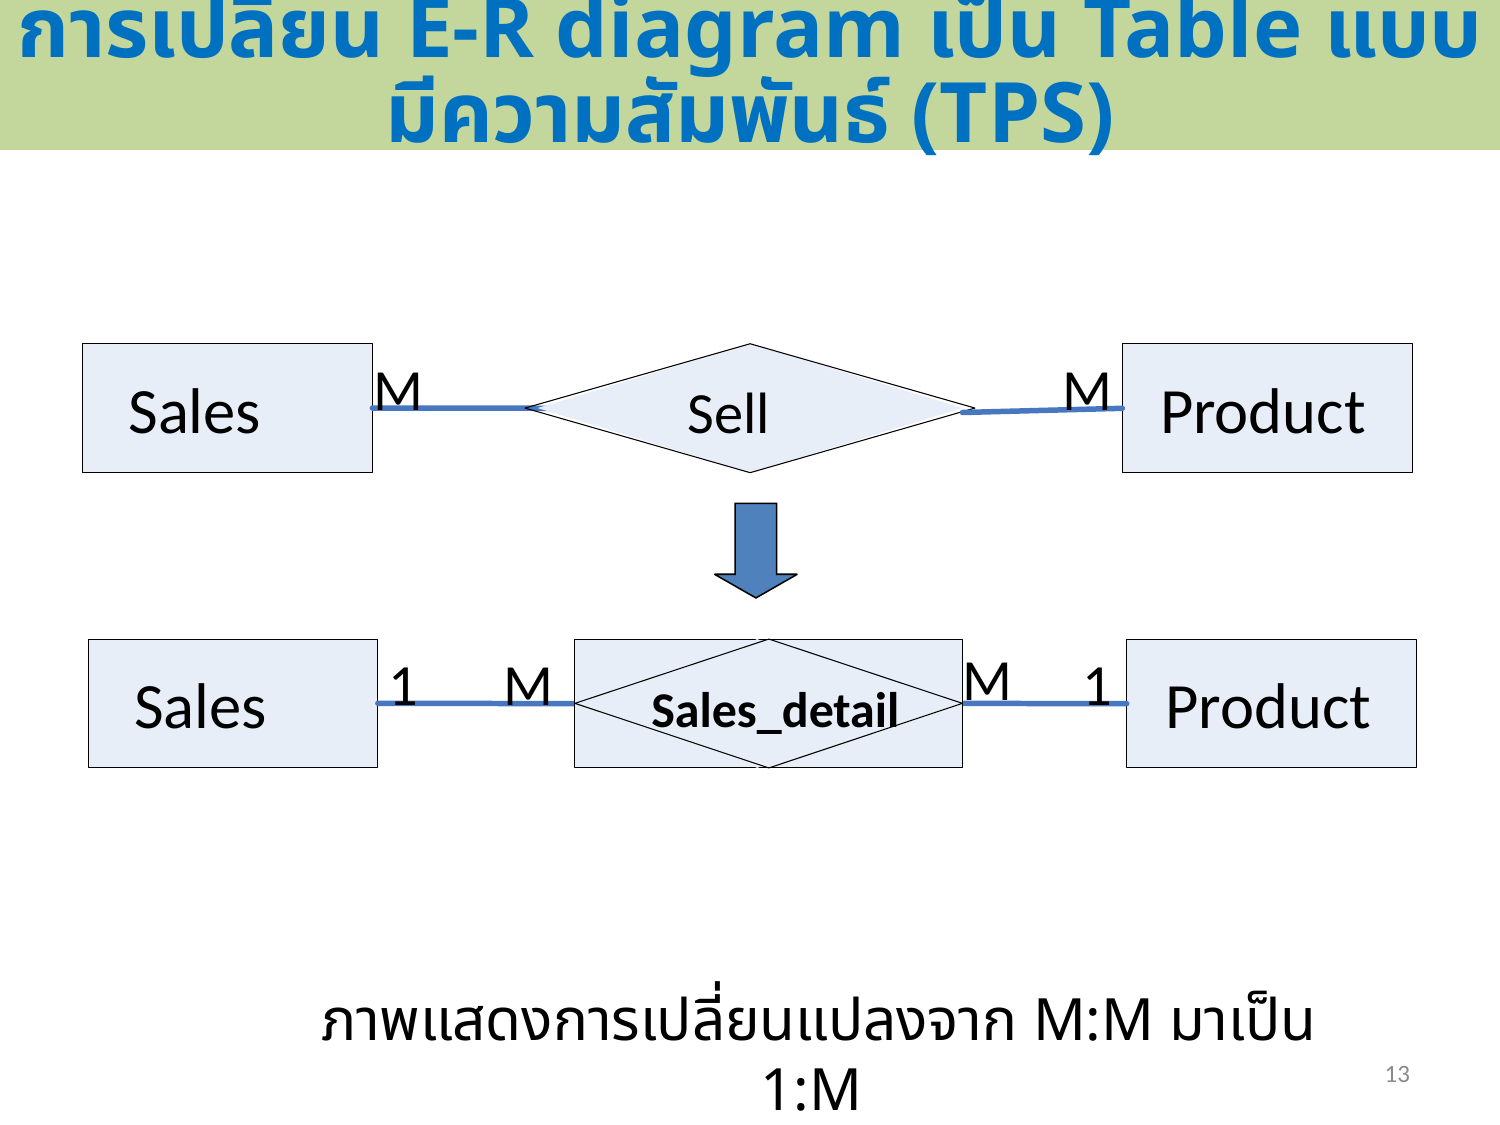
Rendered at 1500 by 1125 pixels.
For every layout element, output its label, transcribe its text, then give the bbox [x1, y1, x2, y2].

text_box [82, 632, 1423, 774]
title การเปลี่ยน E-R diagram เป็น Table แบบมีความสัมพันธ์ (TPS) [0, 0, 1500, 150]
text_box [714, 503, 798, 598]
slide_number 13 [1388, 1042, 1425, 1103]
text_box ภาพแสดงการเปลี่ยนแปลงจาก M:M มาเป็น 1:M [249, 974, 1388, 1125]
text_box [76, 337, 1418, 479]
